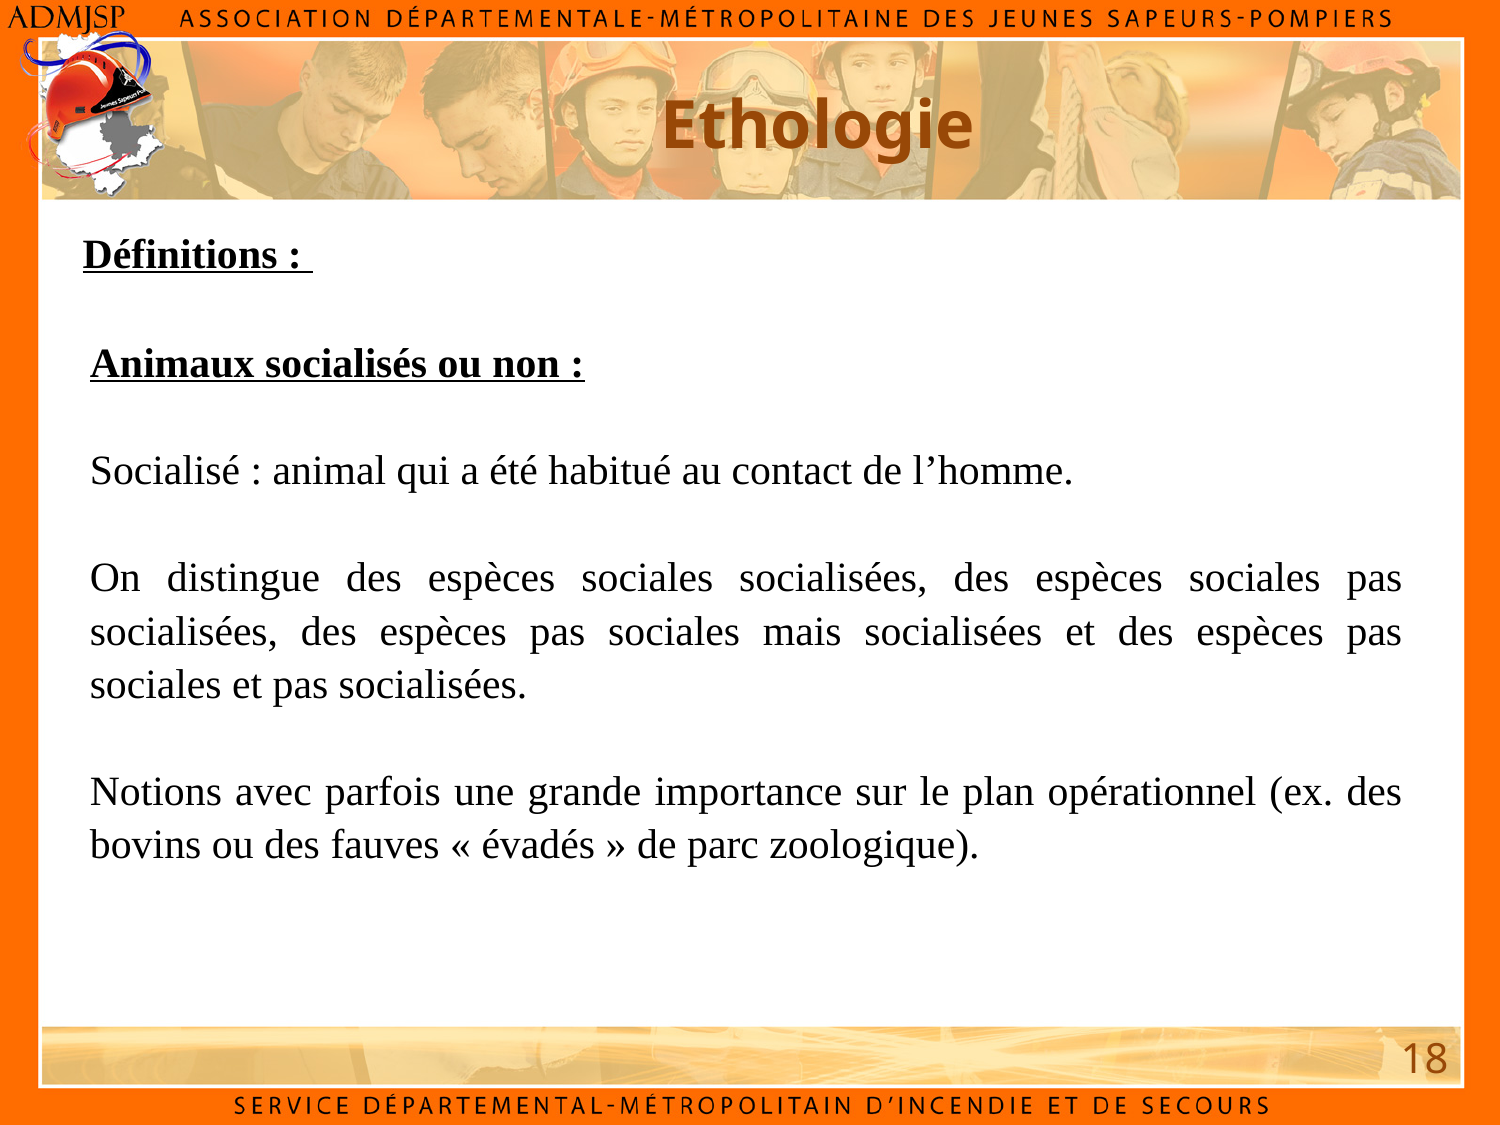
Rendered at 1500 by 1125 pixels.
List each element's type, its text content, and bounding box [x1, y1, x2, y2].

title Ethologie [183, 45, 1454, 200]
text_box Animaux socialisés ou non : Socialisé : animal qui a été habitué au contact de l’homme. On distingue des espèces sociales socialisées, des espèces sociales pas socialisées, des espèces pas sociales mais socialisées et des espèces pas sociales et pas socialisées. Notions avec parfois une grande importance sur le plan opérationnel (ex. des bovins ou des fauves « évadés » de parc zoologique). [74, 324, 1419, 875]
picture [0, 0, 1500, 1125]
text_box 18 [1113, 1029, 1464, 1090]
text_box Définitions : [67, 215, 1412, 285]
